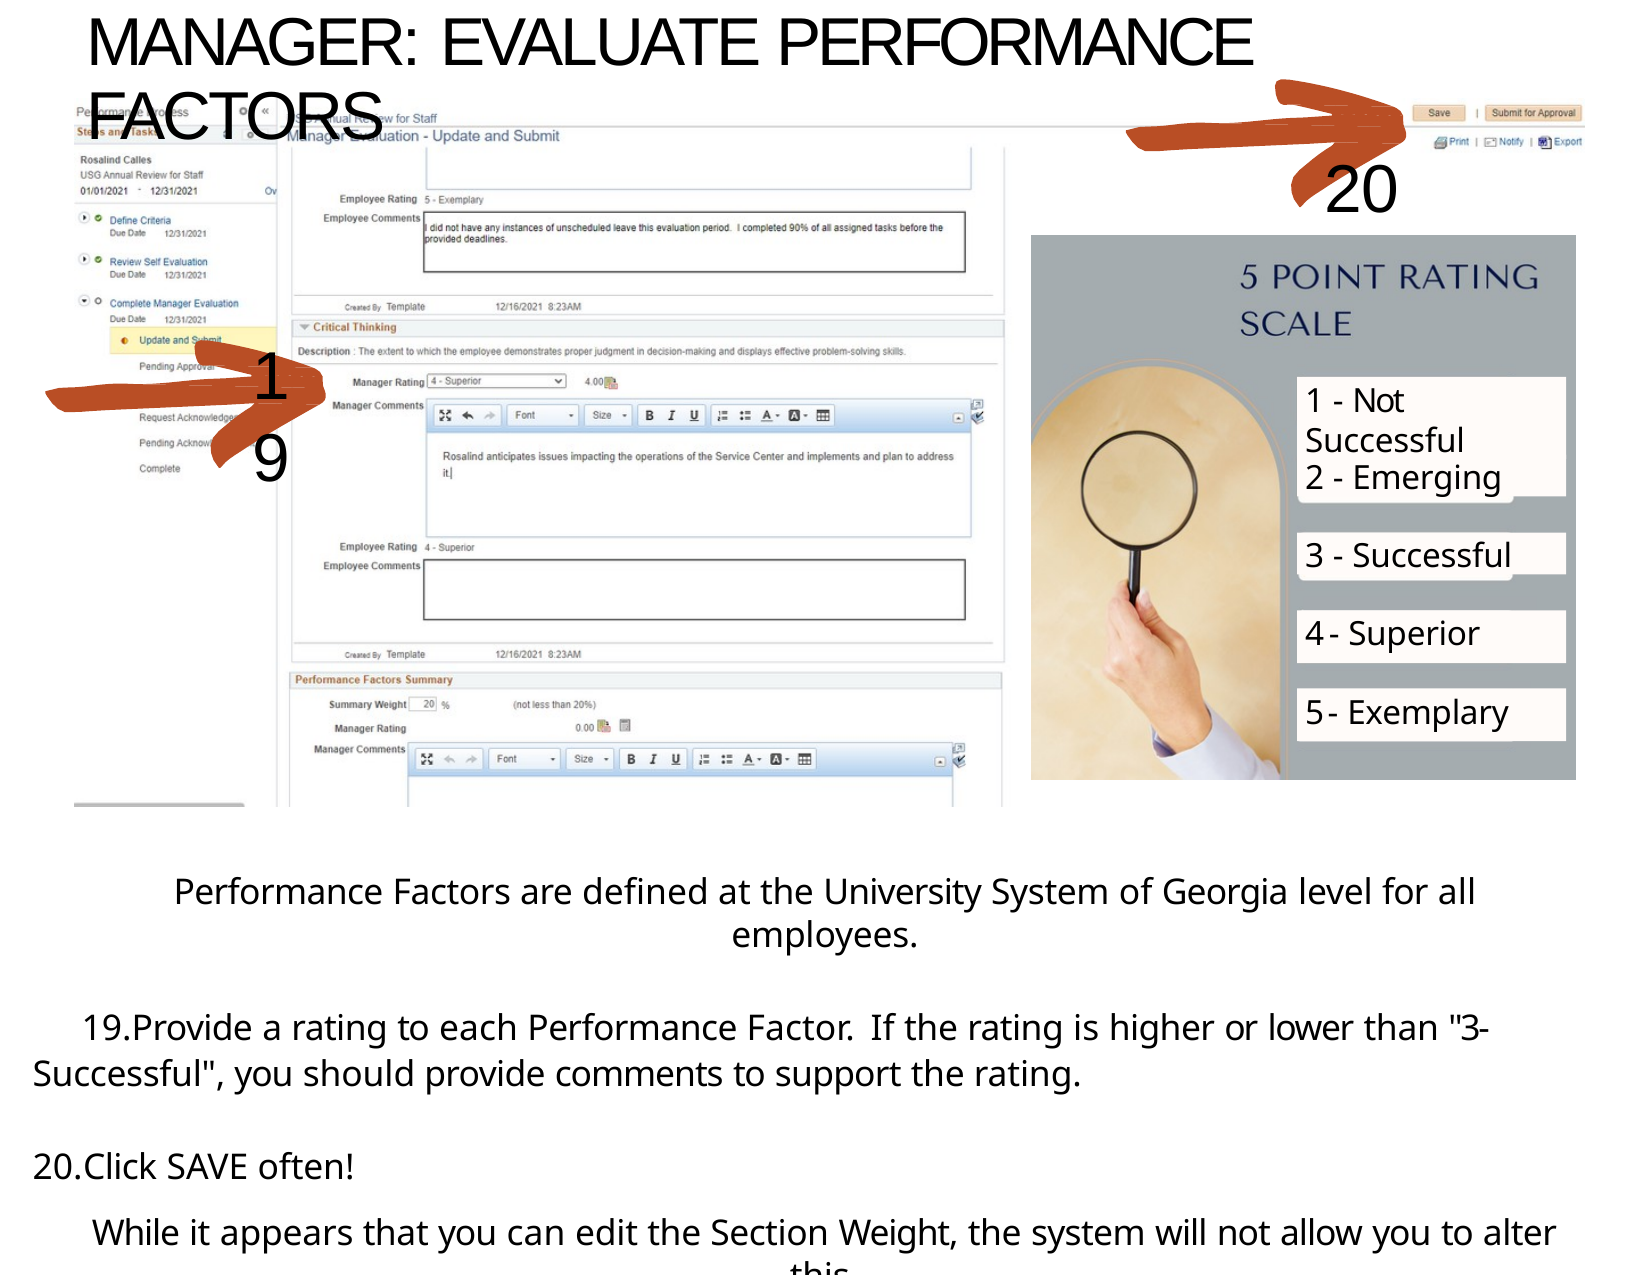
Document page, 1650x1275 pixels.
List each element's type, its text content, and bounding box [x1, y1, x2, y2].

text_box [1296, 596, 1567, 748]
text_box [45, 98, 1586, 807]
picture [1031, 235, 1576, 780]
text_box Performance Factors are defined at the University System of Georgia level for all employees. Provide a rating to each Performance Factor. If the rating is higher or lower than "3-Successful", you should provide comments to support the rating. Click SAVE often! While it appears that you can edit the Section Weight, the system will not allow you to alter this. [30, 866, 1559, 1275]
title MANAGER: EVALUATE PERFORMANCE FACTORS 20 [84, 3, 1566, 96]
